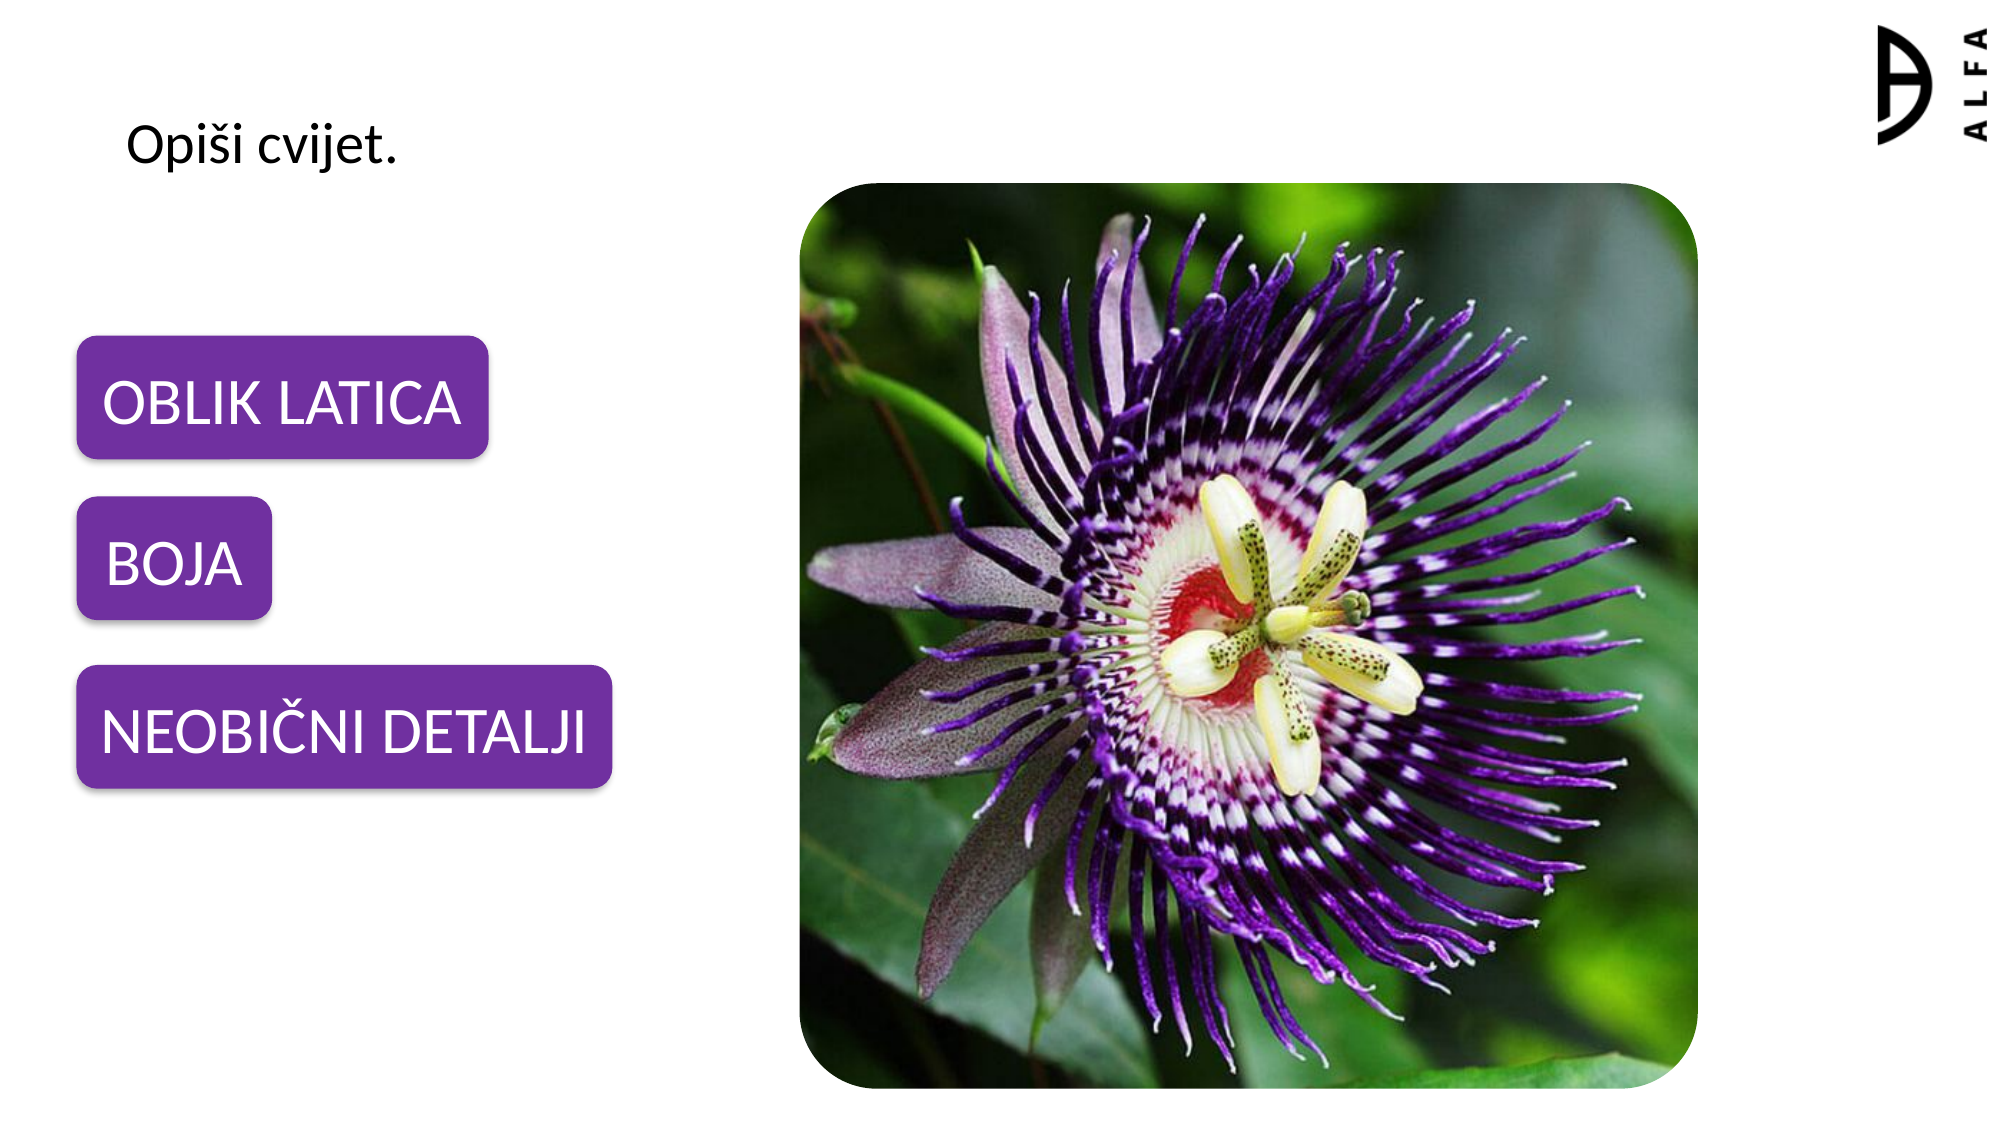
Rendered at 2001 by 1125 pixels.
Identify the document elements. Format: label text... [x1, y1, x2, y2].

text_box OBLIK LATICA [76, 335, 489, 460]
text_box Opiši cvijet. [111, 97, 826, 183]
picture [799, 183, 1698, 1089]
text_box BOJA [76, 496, 273, 621]
text_box NEOBIČNI DETALJI [76, 664, 613, 789]
picture [1859, 0, 2000, 162]
